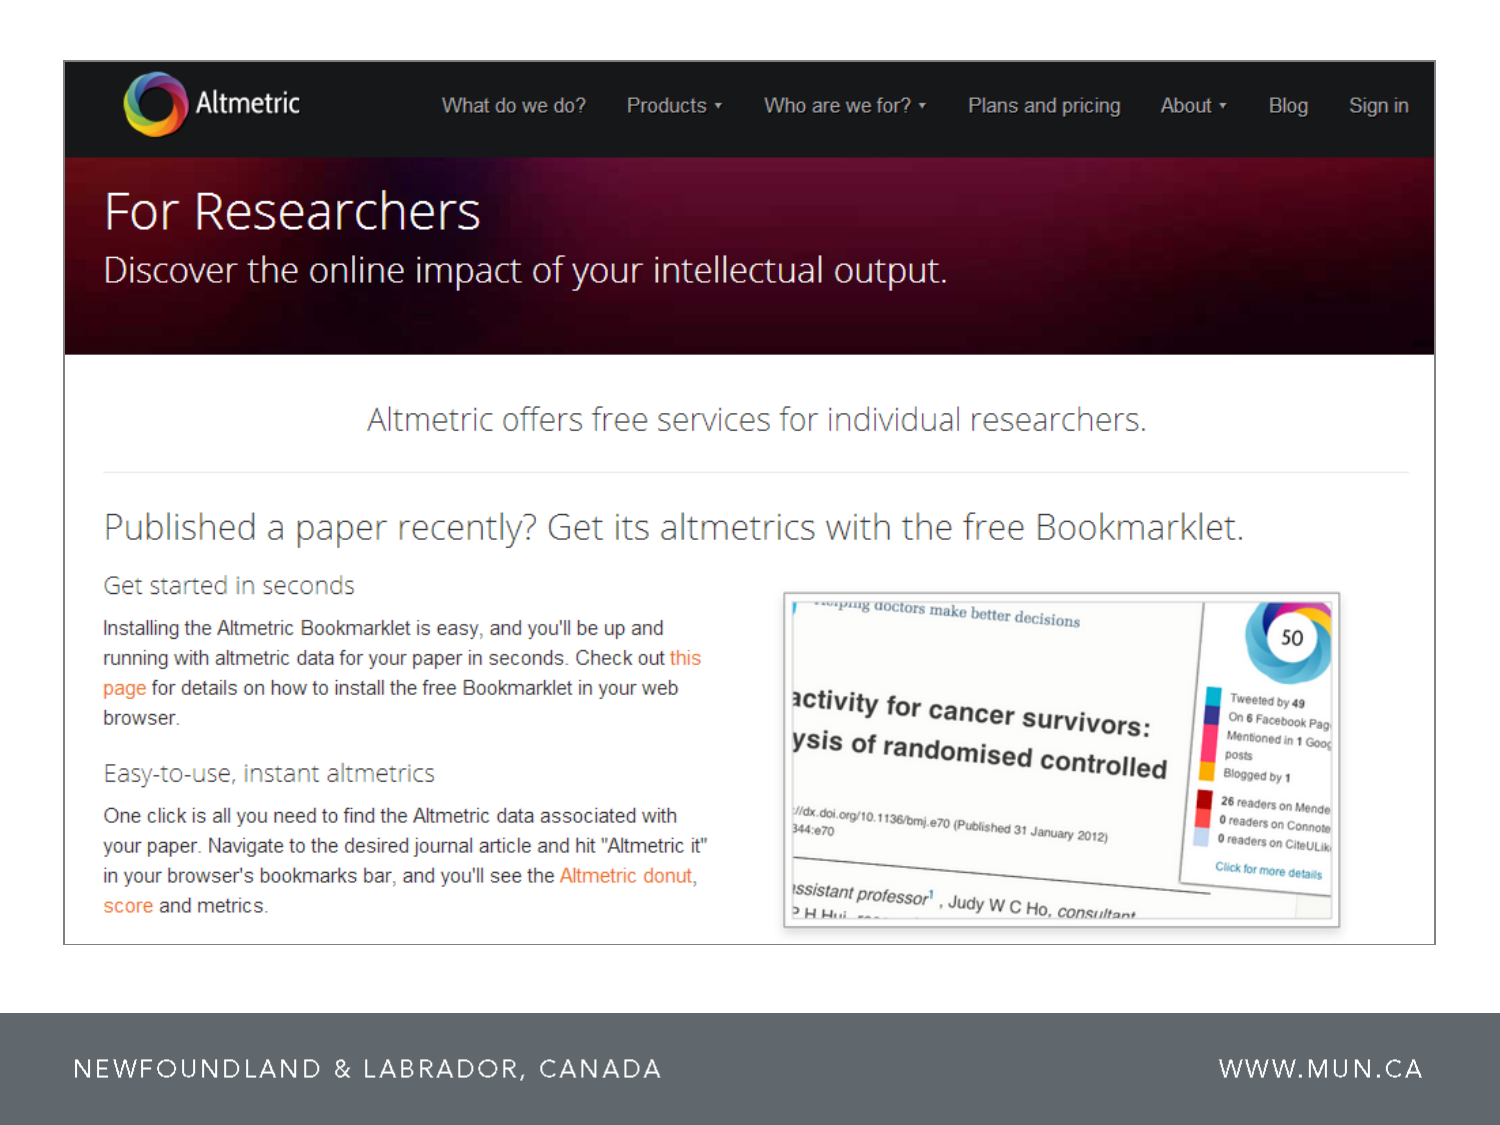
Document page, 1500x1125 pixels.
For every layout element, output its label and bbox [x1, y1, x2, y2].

picture [0, 1013, 1500, 1125]
picture [64, 61, 1435, 945]
